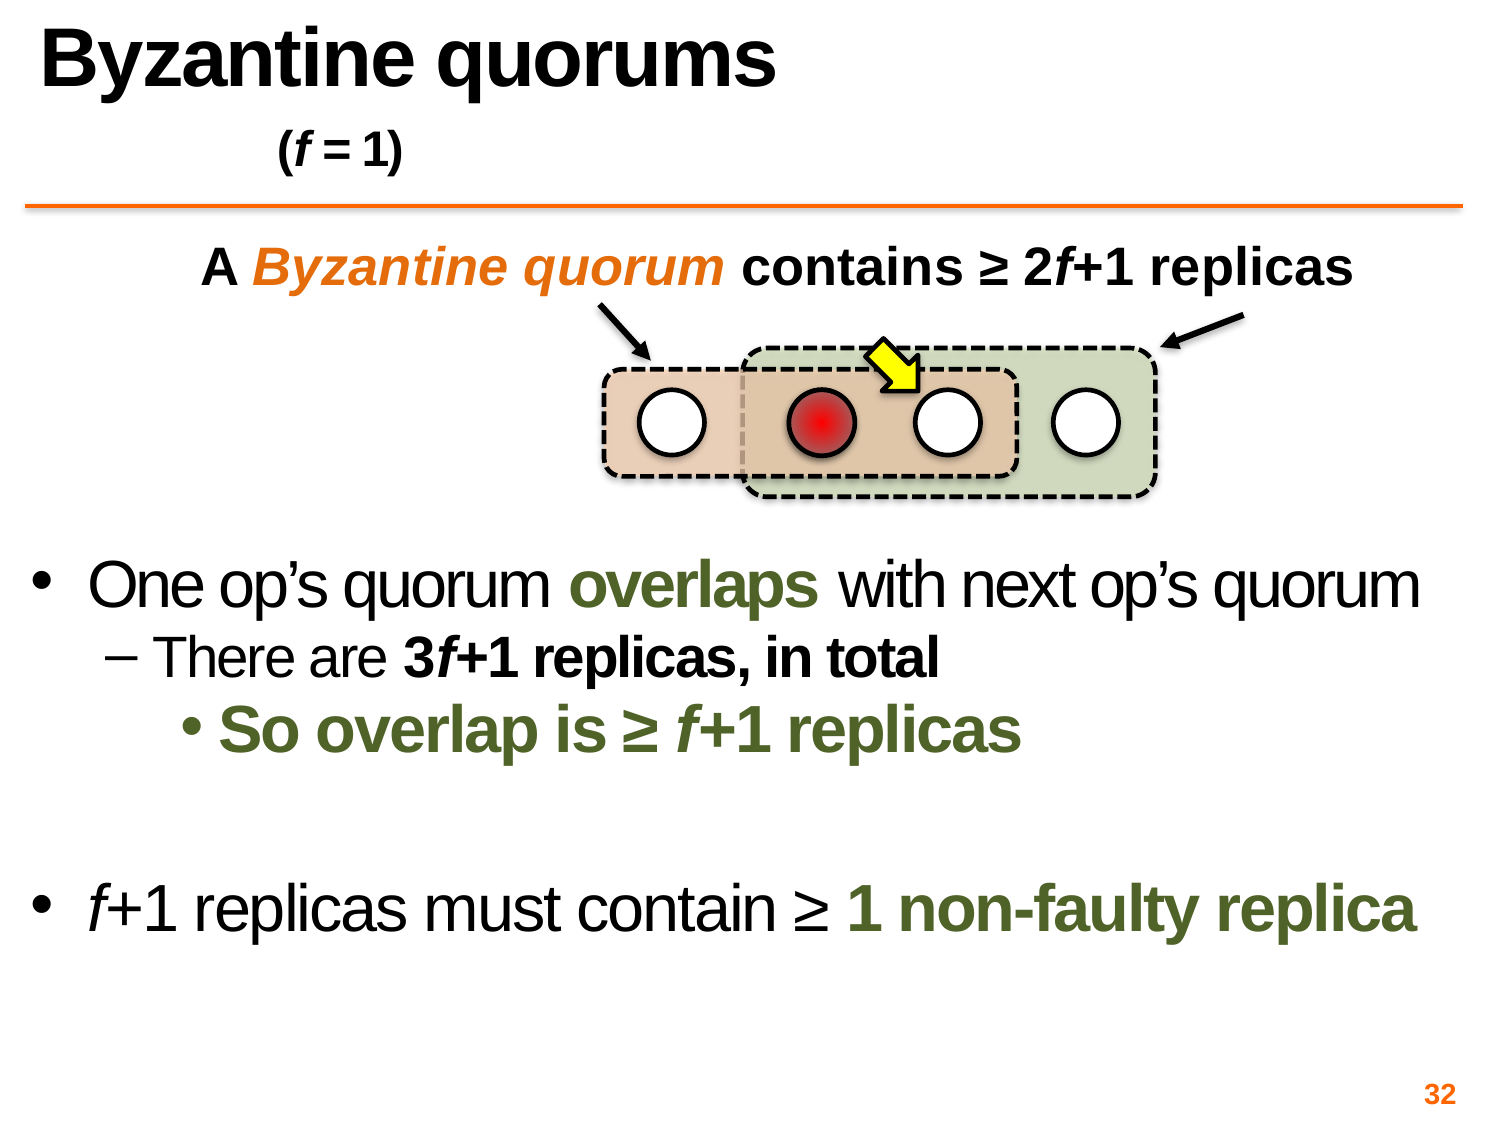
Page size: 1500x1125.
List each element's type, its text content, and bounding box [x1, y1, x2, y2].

text_box A Byzantine quorum contains ≥ 2f+1 replicas [185, 223, 1370, 304]
slide_number 32 [1112, 1074, 1463, 1110]
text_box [742, 314, 1244, 497]
list One op’s quorum overlaps with next op’s quorum There are 3f+1 replicas, in total So overlap is ≥ f+1 replicas f+1 replicas must contain ≥ 1 non-faulty replica [24, 553, 1463, 1060]
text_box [599, 304, 1018, 477]
title Byzantine quorums (f = 1) [24, 15, 1463, 191]
